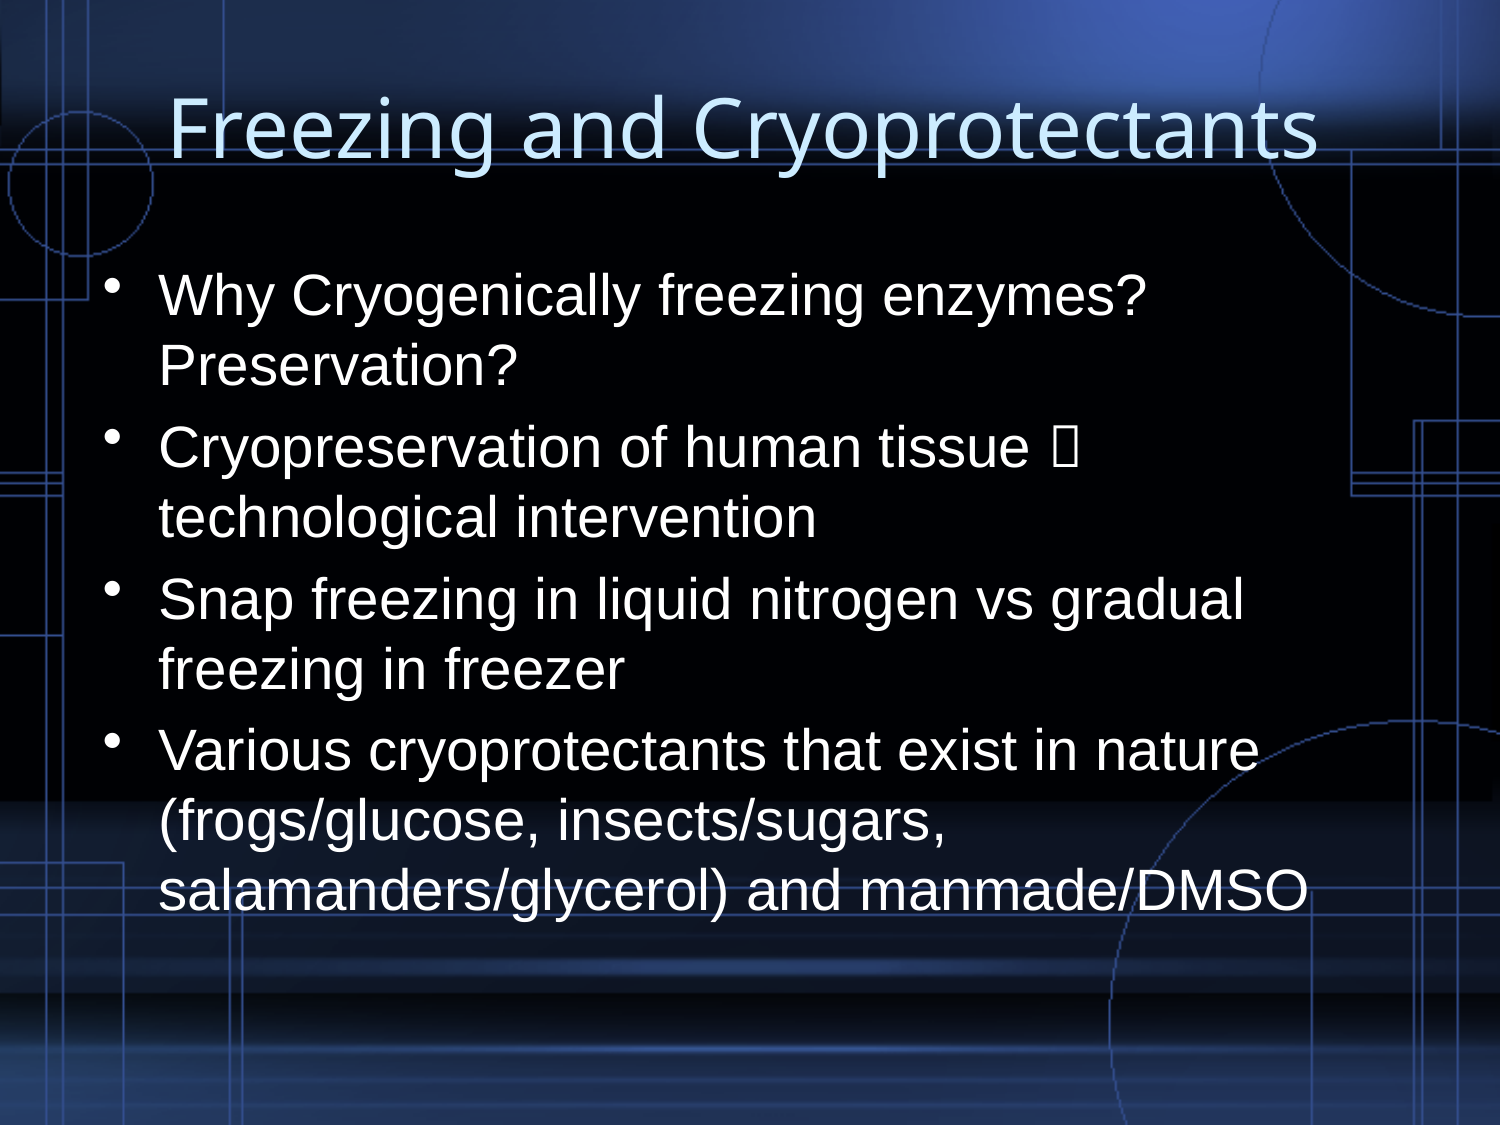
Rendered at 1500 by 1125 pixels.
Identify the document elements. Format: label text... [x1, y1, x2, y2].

list Why Cryogenically freezing enzymes? Preservation? Cryopreservation of human tissue  technological intervention Snap freezing in liquid nitrogen vs gradual freezing in freezer Various cryoprotectants that exist in nature (frogs/glucose, insects/sugars, salamanders/glycerol) and manmade/DMSO [87, 249, 1425, 950]
title Freezing and Cryoprotectants [87, 17, 1400, 233]
picture [0, 0, 1500, 1125]
